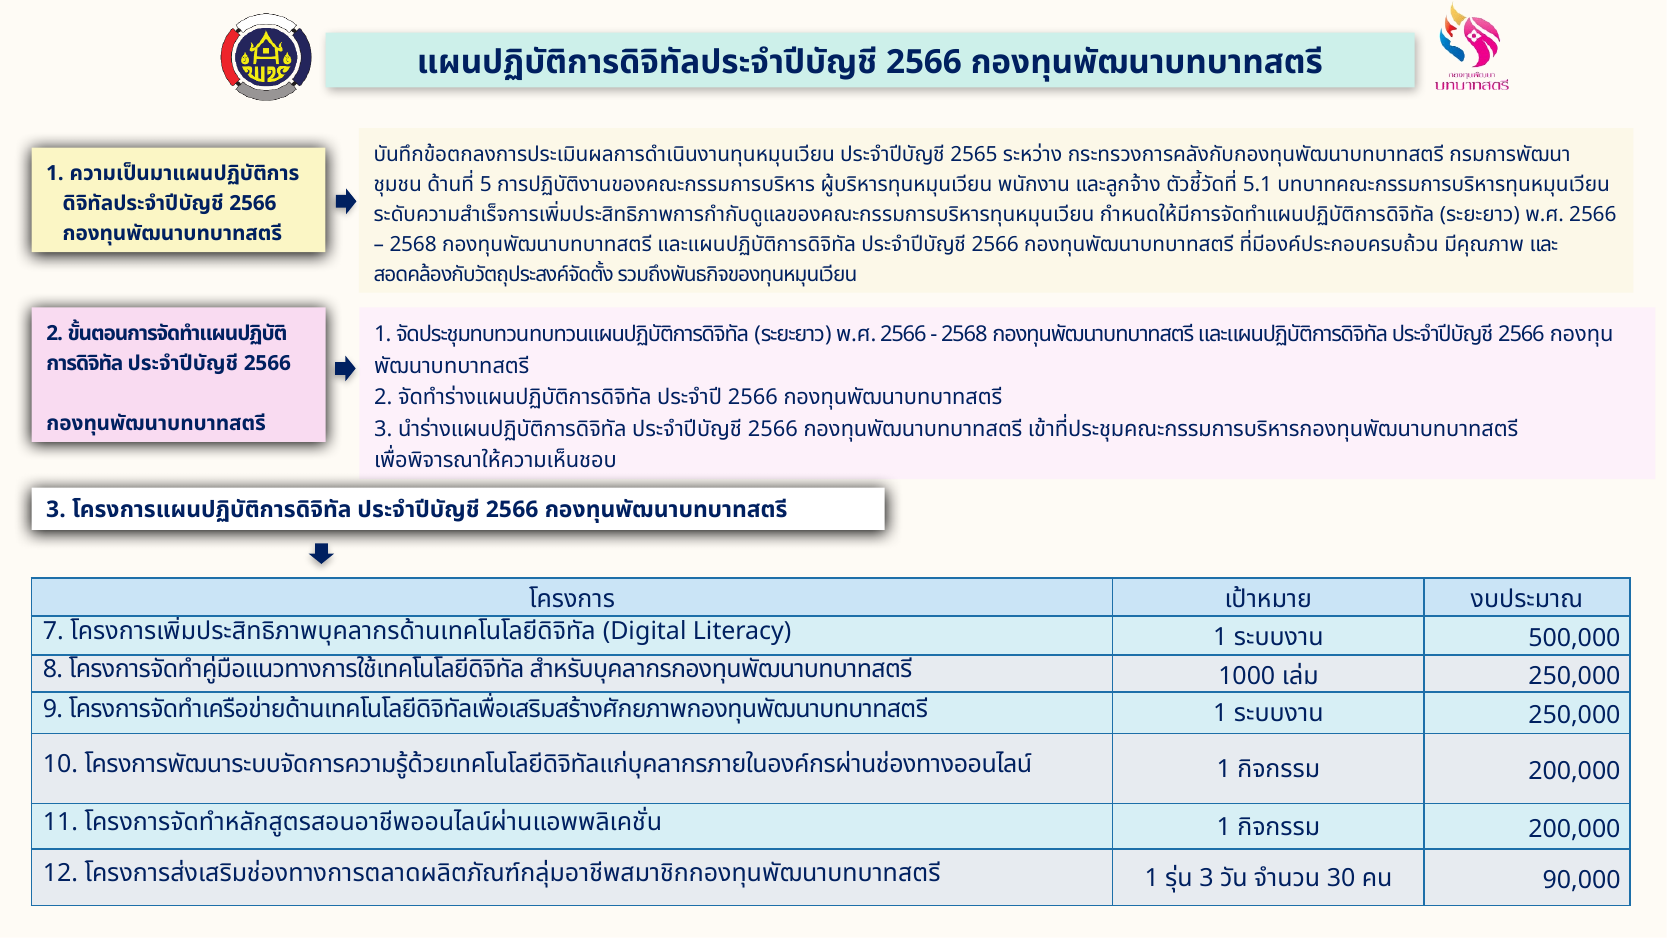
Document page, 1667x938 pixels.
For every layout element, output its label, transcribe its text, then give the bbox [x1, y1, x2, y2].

text_box 3. โครงการแผนปฏิบัติการดิจิทัล ประจำปีบัญชี 2566 กองทุนพัฒนาบทบาทสตรี [31, 487, 886, 531]
table_cell 1 ระบบงาน [1113, 693, 1423, 733]
text_box 2. ขั้นตอนการจัดทำแผนปฏิบัติการดิจิทัล ประจำปีบัญชี 2566 กองทุนพัฒนาบทบาทสตรี [31, 306, 327, 443]
text_box 1. จัดประชุมทบทวนทบทวนแผนปฏิบัติการดิจิทัล (ระยะยาว) พ.ศ. 2566 - 2568 กองทุนพัฒนาบทบาทสตรี และแผนปฏิบัติการดิจิทัล ประจำปีบัญชี 2566 กองทุนพัฒนาบทบาทสตรี 2. จัดทำร่างแผนปฏิบัติการดิจิทัล ประจำปี 2566 กองทุนพัฒนาบทบาทสตรี 3. นำร่างแผนปฏิบัติการดิจิทัล ประจำปีบัญชี 2566 กองทุนพัฒนาบทบาทสตรี เข้าที่ประชุมคณะกรรมการบริหารกองทุนพัฒนาบทบาทสตรี เพื่อพิจารณาให้ความเห็นชอบ [358, 306, 1657, 480]
table_cell 8. โครงการจัดทำคู่มือแนวทางการใช้เทคโนโลยีดิจิทัล สำหรับบุคลากรกองทุนพัฒนาบทบาทสตรี [32, 656, 1112, 691]
table_cell 1 ระบบงาน [1113, 617, 1423, 654]
text_box บันทึกข้อตกลงการประเมินผลการดำเนินงานทุนหมุนเวียน ประจำปีบัญชี 2565 ระหว่าง กระทรวงการคลังกับกองทุนพัฒนาบทบาทสตรี กรมการพัฒนาชุมชน ด้านที่ 5 การปฏิบัติงานของคณะกรรมการบริหาร ผู้บริหารทุนหมุนเวียน พนักงาน และลูกจ้าง ตัวชี้วัดที่ 5.1 บทบาทคณะกรรมการบริหารทุนหมุนเวียน ระดับความสำเร็จการเพิ่มประสิทธิภาพการกำกับดูแลของคณะกรรมการบริหารทุนหมุนเวียน กำหนดให้มีการจัดทำแผนปฏิบัติการดิจิทัล (ระยะยาว) พ.ศ. 2566 – 2568 กองทุนพัฒนาบทบาทสตรี และแผนปฏิบัติการดิจิทัล ประจำปีบัญชี 2566 กองทุนพัฒนาบทบาทสตรี ที่มีองค์ประกอบครบถ้วน มีคุณภาพ และสอดคล้องกับวัตถุประสงค์จัดตั้ง รวมถึงพันธกิจของทุนหมุนเวียน [358, 128, 1634, 293]
table_header งบประมาณ [1425, 579, 1629, 615]
table_cell 500,000 [1425, 617, 1629, 654]
picture [1425, 1, 1518, 90]
text_box 1. ความเป็นมาแผนปฏิบัติการ ดิจิทัลประจำปีบัญชี 2566 กองทุนพัฒนาบทบาทสตรี [31, 147, 326, 253]
table_cell 90,000 [1425, 850, 1629, 905]
table_cell 1000 เล่ม [1113, 656, 1423, 691]
table_cell 12. โครงการส่งเสริมช่องทางการตลาดผลิตภัณฑ์กลุ่มอาชีพสมาชิกกองทุนพัฒนาบทบาทสตรี [32, 850, 1112, 905]
table_cell 200,000 [1425, 804, 1629, 848]
table_header เป้าหมาย [1113, 579, 1423, 615]
table_cell 9. โครงการจัดทำเครือข่ายด้านเทคโนโลยีดิจิทัลเพื่อเสริมสร้างศักยภาพกองทุนพัฒนาบทบาทสตรี [32, 693, 1112, 733]
text_box แผนปฏิบัติการดิจิทัลประจำปีบัญชี 2566 กองทุนพัฒนาบทบาทสตรี [325, 32, 1415, 88]
table_cell 10. โครงการพัฒนาระบบจัดการความรู้ด้วยเทคโนโลยีดิจิทัลแก่บุคลากรภายในองค์กรผ่านช่องทางออนไลน์ [32, 734, 1112, 803]
picture [220, 13, 312, 101]
text_box [305, 542, 338, 566]
table_cell 250,000 [1425, 693, 1629, 733]
text_box [334, 185, 358, 218]
table_cell 1 กิจกรรม [1113, 734, 1423, 803]
table_cell 1 กิจกรรม [1113, 804, 1423, 848]
table_header โครงการ [32, 579, 1112, 615]
table_cell 7. โครงการเพิ่มประสิทธิภาพบุคลากรด้านเทคโนโลยีดิจิทัล (Digital Literacy) [32, 617, 1112, 654]
text_box [334, 352, 358, 385]
table_cell 11. โครงการจัดทำหลักสูตรสอนอาชีพออนไลน์ผ่านแอพพลิเคชั่น [32, 804, 1112, 848]
table_cell 1 รุ่น 3 วัน จำนวน 30 คน [1113, 850, 1423, 905]
table_cell 250,000 [1425, 656, 1629, 691]
table_cell 200,000 [1425, 734, 1629, 803]
